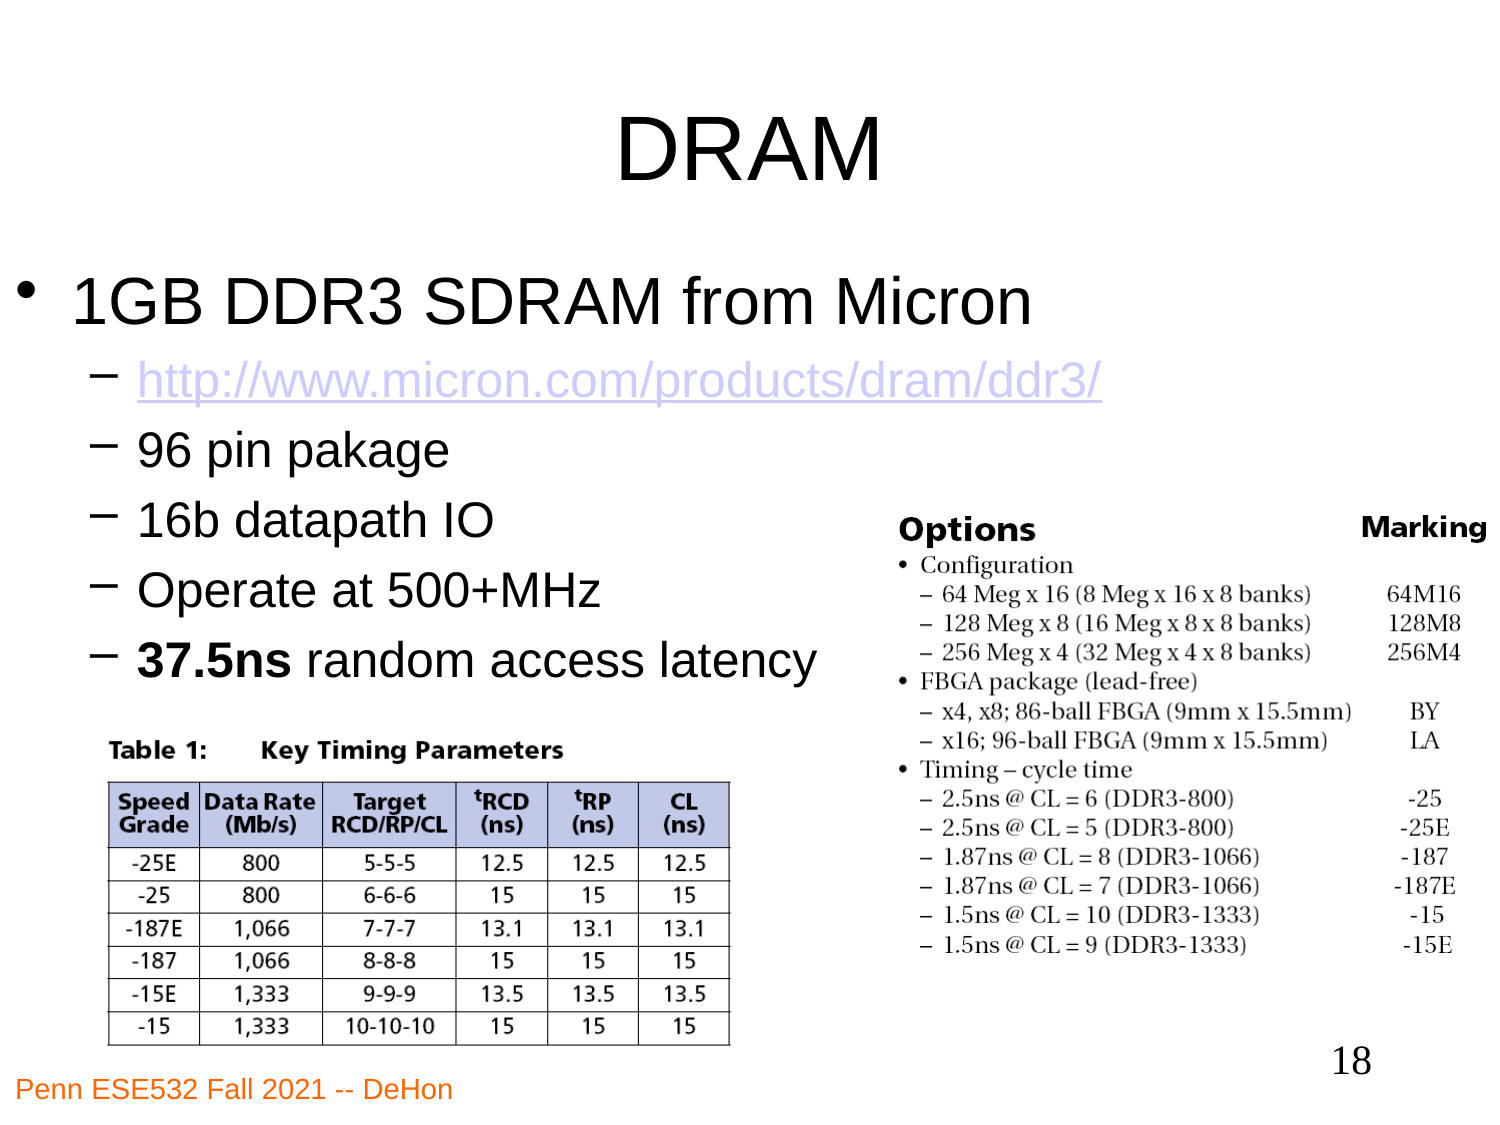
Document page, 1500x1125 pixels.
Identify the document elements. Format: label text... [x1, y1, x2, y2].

slide_number 18 [1074, 1024, 1388, 1101]
list 1GB DDR3 SDRAM from Micron http://www.micron.com/products/dram/ddr3/ 96 pin pakage 16b datapath IO Operate at 500+MHz 37.5ns random access latency [0, 249, 1276, 926]
title DRAM [112, 49, 1388, 238]
picture [99, 737, 738, 1055]
slide_number Penn ESE532 Fall 2021 -- DeHon [0, 1062, 688, 1125]
picture [874, 512, 1500, 957]
